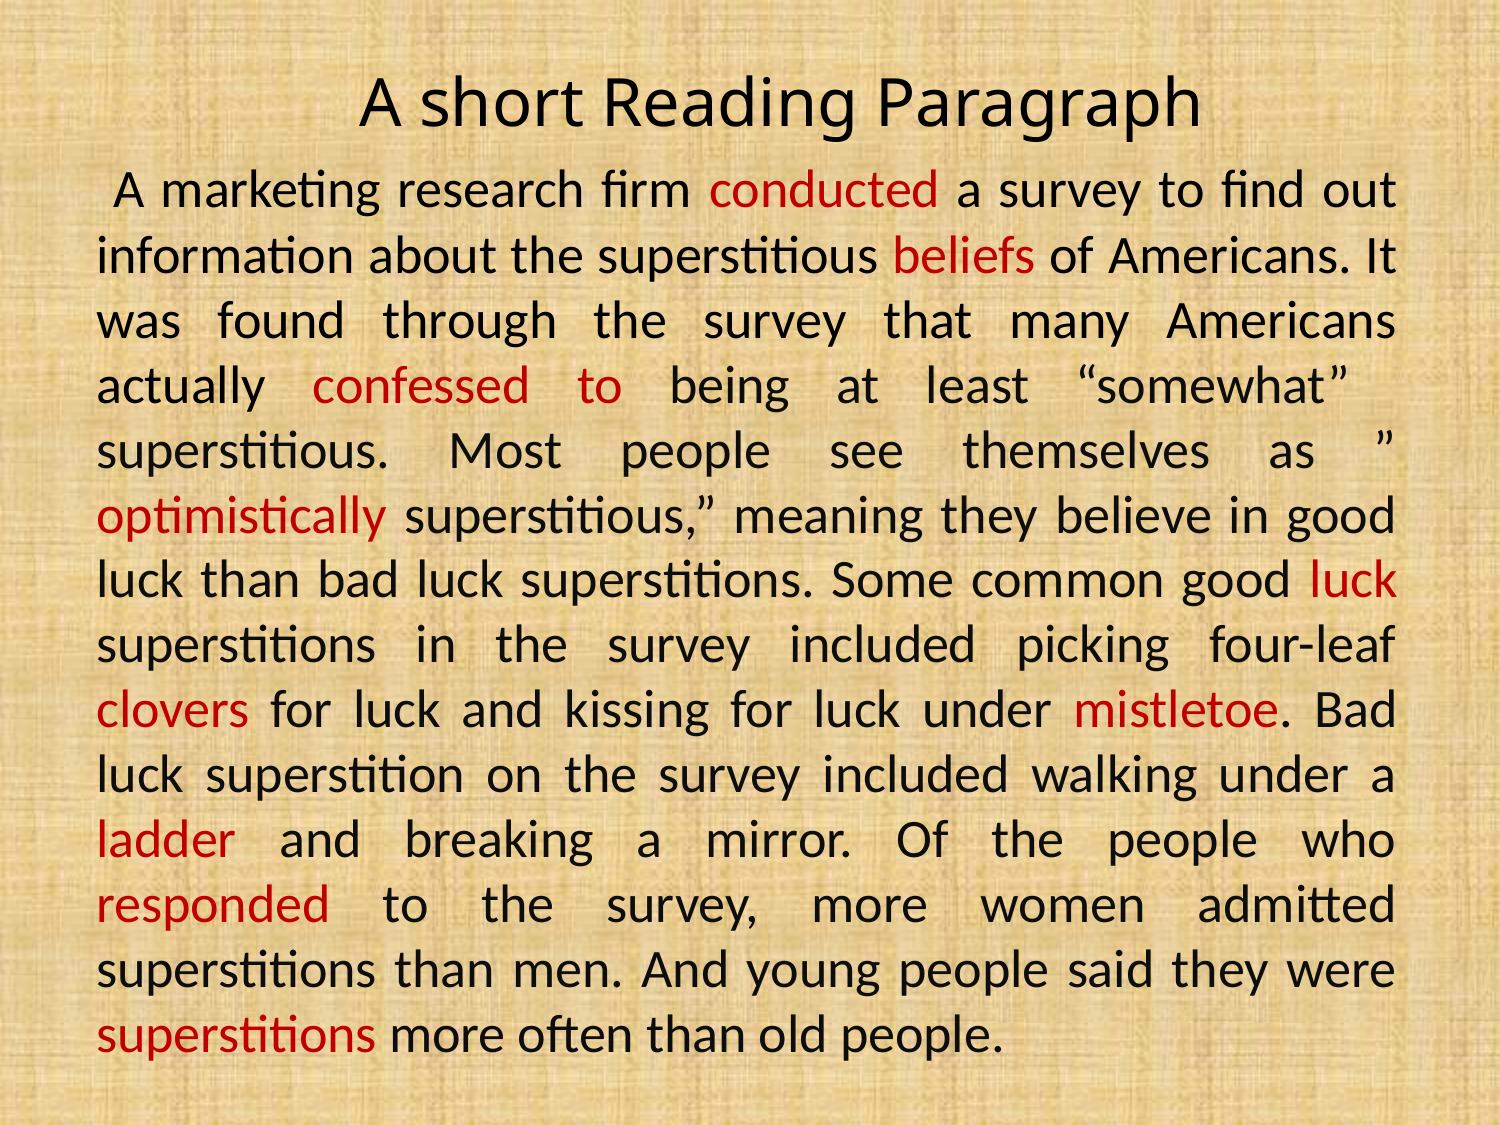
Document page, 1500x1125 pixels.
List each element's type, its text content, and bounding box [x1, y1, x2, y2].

title A short Reading Paragraph [107, 87, 1458, 113]
list A marketing research firm conducted a survey to find out information about the superstitious beliefs of Americans. It was found through the survey that many Americans actually confessed to being at least “somewhat” superstitious. Most people see themselves as ” optimistically superstitious,” meaning they believe in good luck than bad luck superstitions. Some common good luck superstitions in the survey included picking four-leaf clovers for luck and kissing for luck under mistletoe. Bad luck superstition on the survey included walking under a ladder and breaking a mirror. Of the people who responded to the survey, more women admitted superstitions than men. And young people said they were superstitions more often than old people. [24, 137, 1413, 1075]
picture [0, 0, 1500, 1125]
